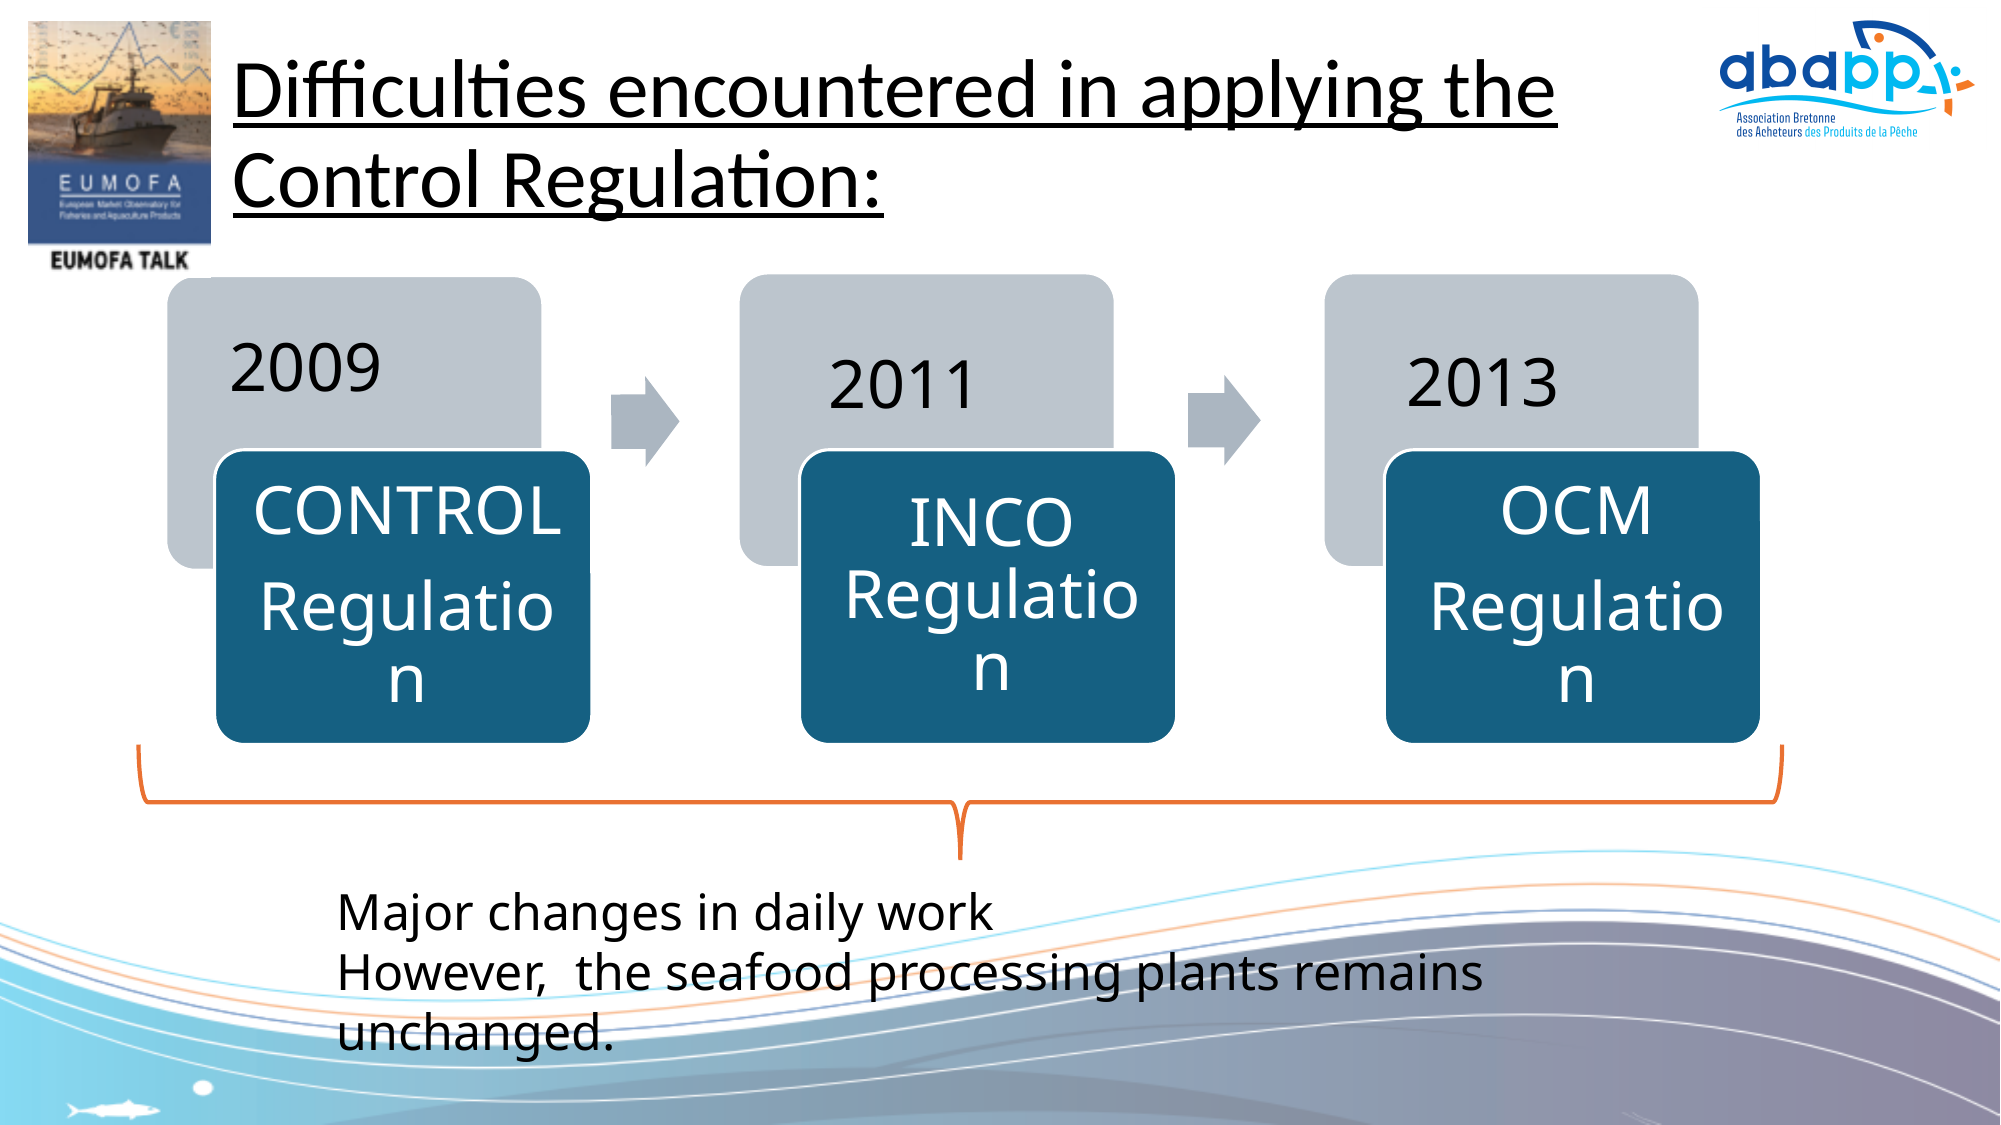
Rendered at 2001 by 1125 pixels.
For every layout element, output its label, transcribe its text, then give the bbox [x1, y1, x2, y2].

picture [28, 20, 212, 278]
picture [0, 843, 2000, 1125]
text_box [136, 744, 1785, 843]
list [151, 272, 1763, 745]
picture [1701, 7, 1987, 151]
title Difficulties encountered in applying the Control Regulation: [217, 33, 1783, 237]
